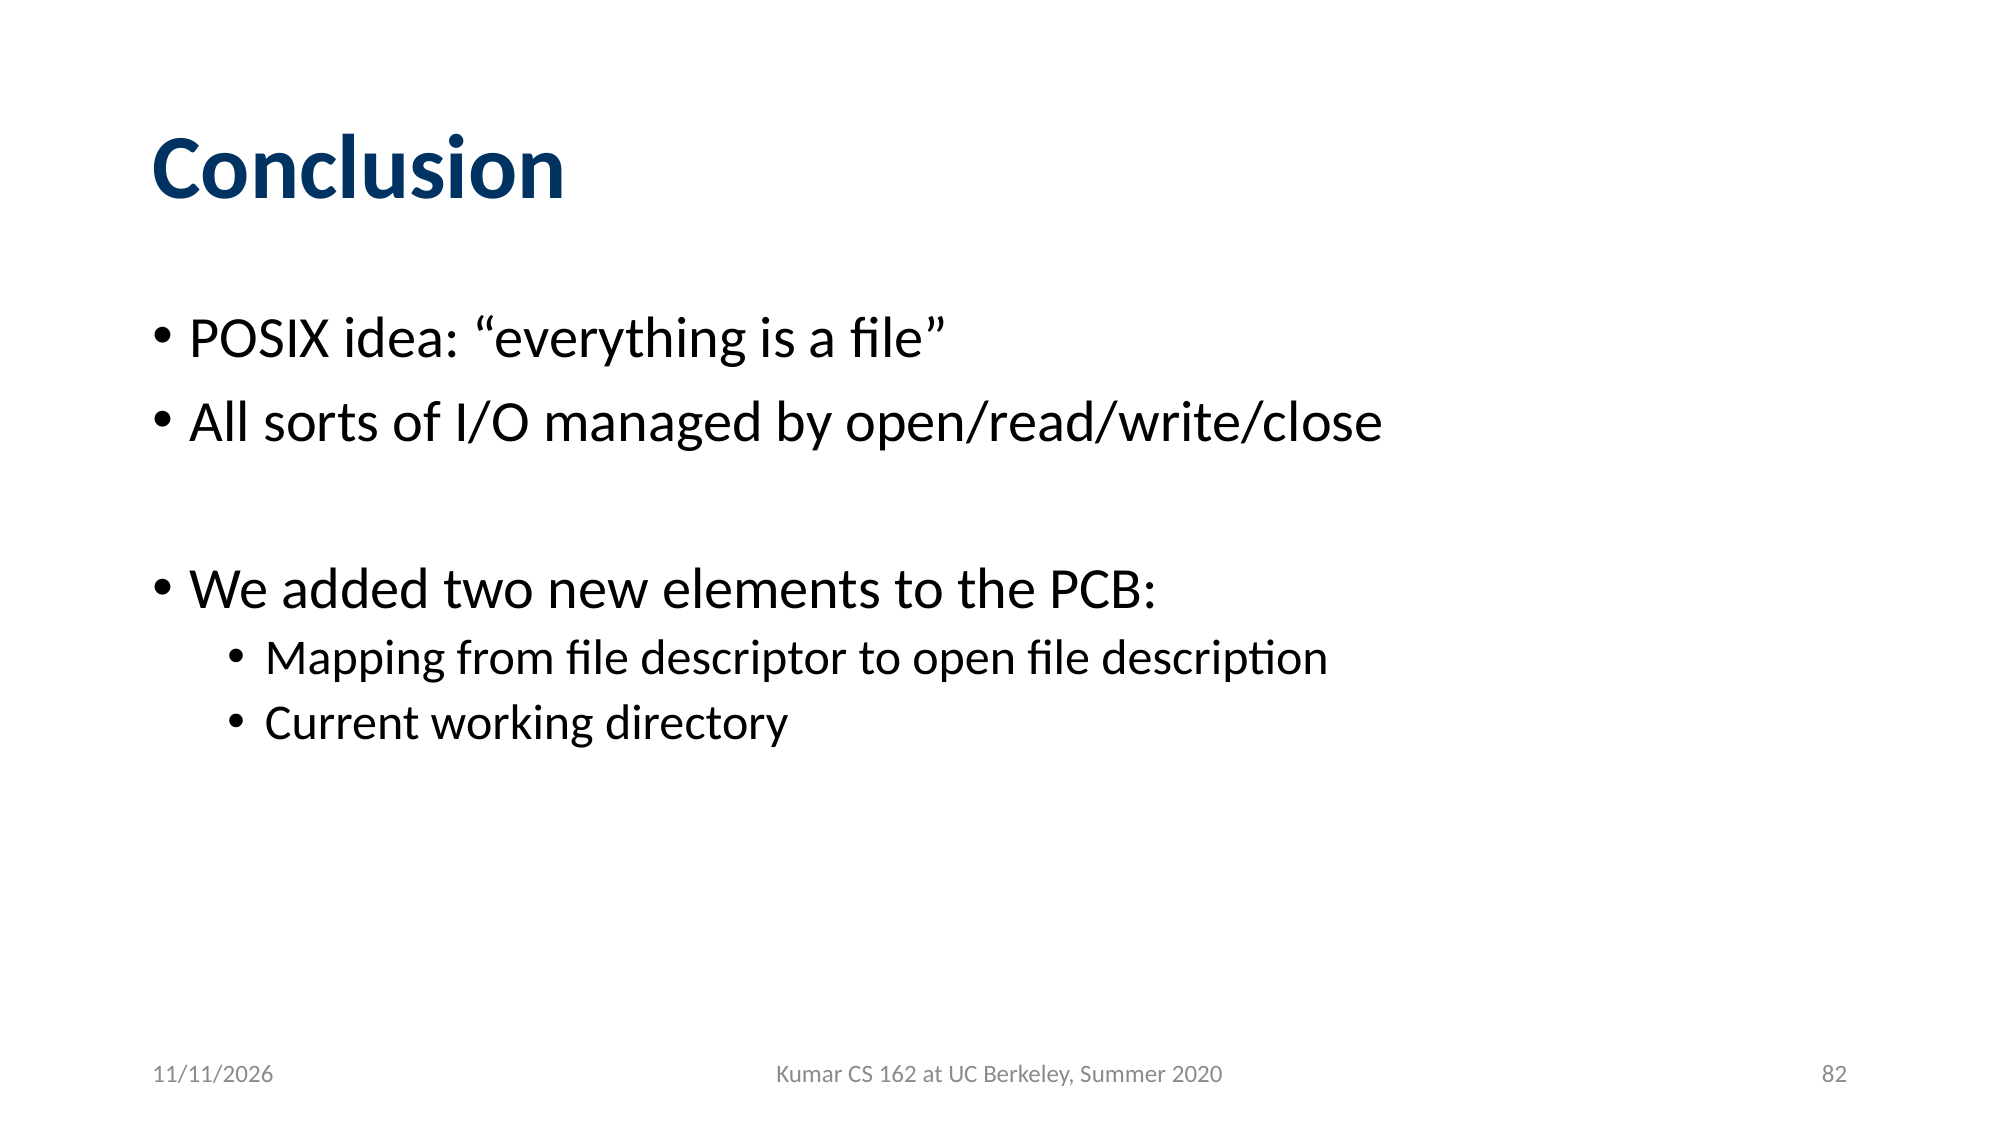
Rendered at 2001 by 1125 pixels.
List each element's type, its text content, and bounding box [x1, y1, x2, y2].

footer Kumar CS 162 at UC Berkeley, Summer 2020 [662, 1042, 1338, 1103]
title Conclusion [137, 59, 1863, 278]
slide_number 82 [1412, 1042, 1863, 1103]
list POSIX idea: “everything is a file” All sorts of I/O managed by open/read/write/close We added two new elements to the PCB: Mapping from file descriptor to open file description Current working directory [137, 299, 1863, 1014]
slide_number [137, 1042, 588, 1103]
